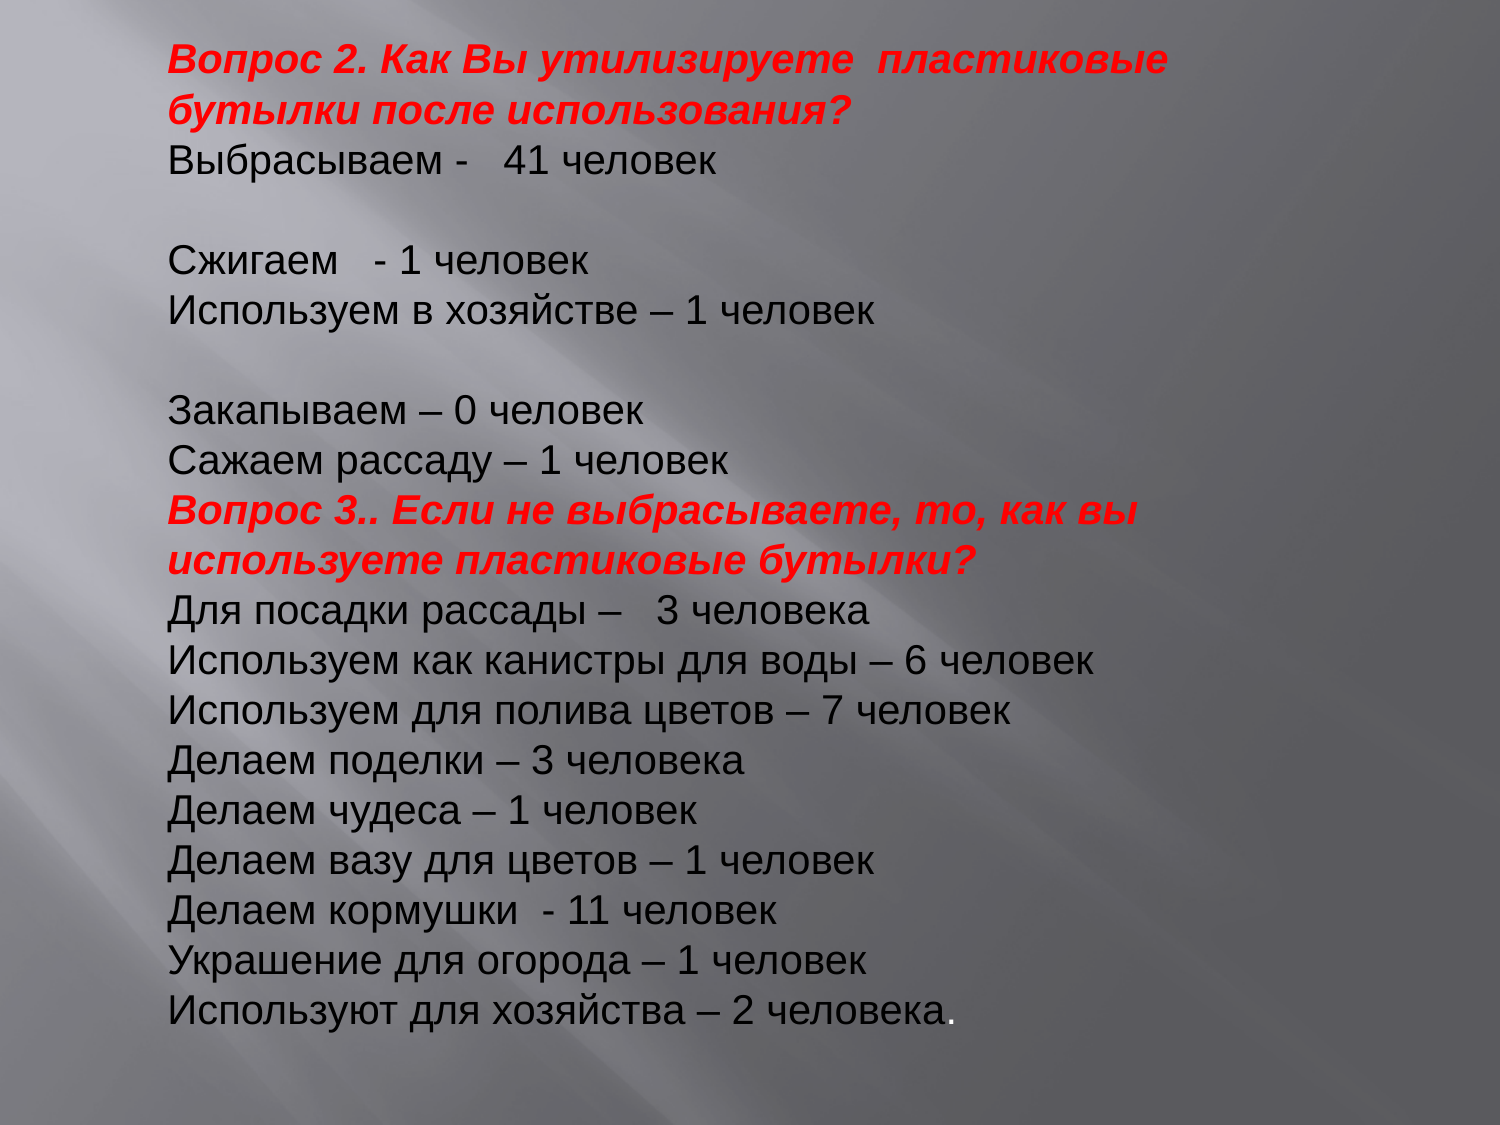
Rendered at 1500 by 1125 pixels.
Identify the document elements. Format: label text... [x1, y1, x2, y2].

text_box Вопрос 2. Как Вы утилизируете пластиковые бутылки после использования? Выбрасываем - 41 человек Сжигаем - 1 человек Используем в хозяйстве – 1 человек Закапываем – 0 человек Сажаем рассаду – 1 человек Вопрос 3.. Если не выбрасываете, то, как вы используете пластиковые бутылки? Для посадки рассады – 3 человека Используем как канистры для воды – 6 человек Используем для полива цветов – 7 человек Делаем поделки – 3 человека Делаем чудеса – 1 человек Делаем вазу для цветов – 1 человек Делаем кормушки - 11 человек Украшение для огорода – 1 человек Используют для хозяйства – 2 человека. [152, 24, 1243, 1076]
